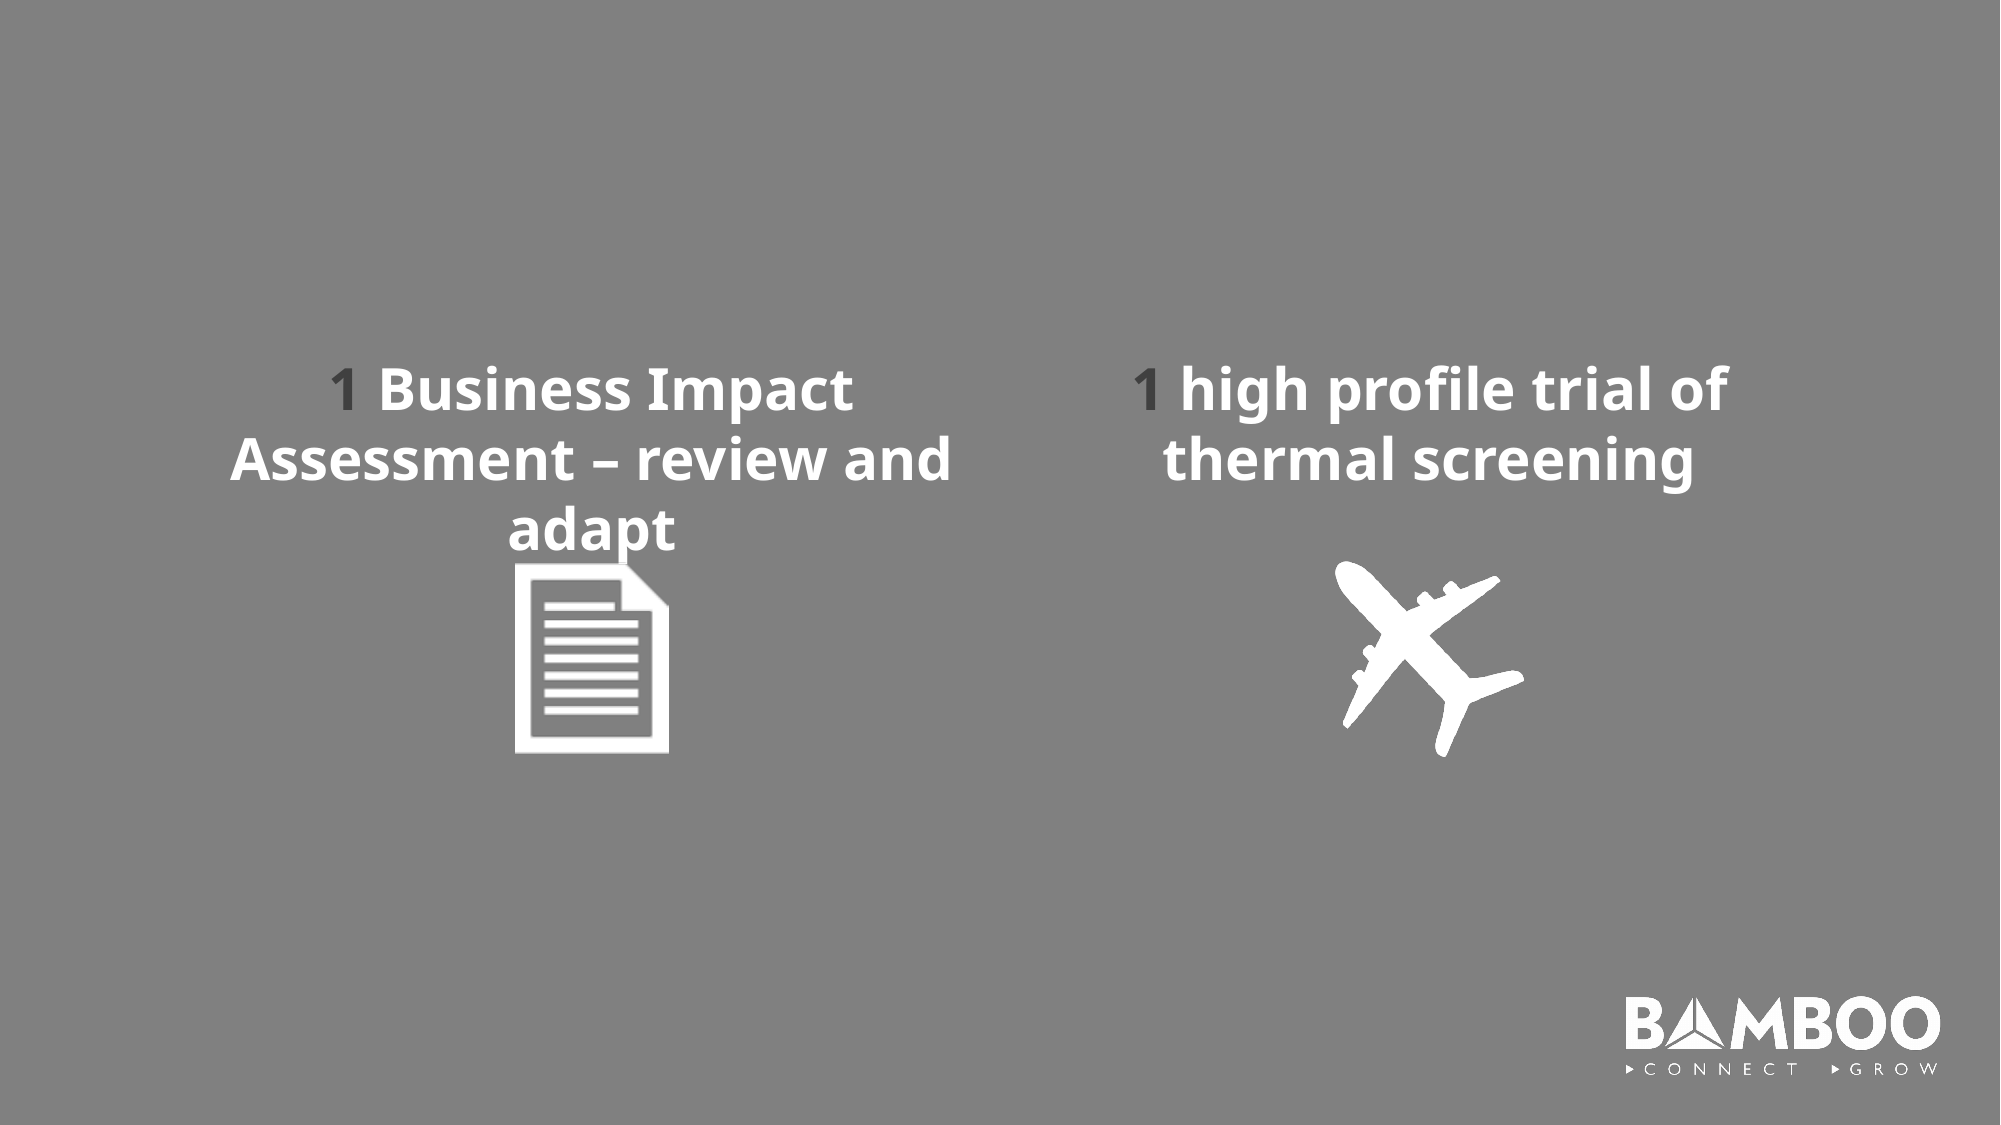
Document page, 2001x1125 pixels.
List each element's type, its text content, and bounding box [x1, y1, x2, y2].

picture [514, 561, 669, 757]
text_box 1 high profile trial of thermal screening [999, 345, 1860, 500]
picture [1624, 996, 1941, 1075]
text_box 1 Business Impact Assessment – review and adapt [146, 345, 1038, 570]
picture [1335, 561, 1524, 757]
